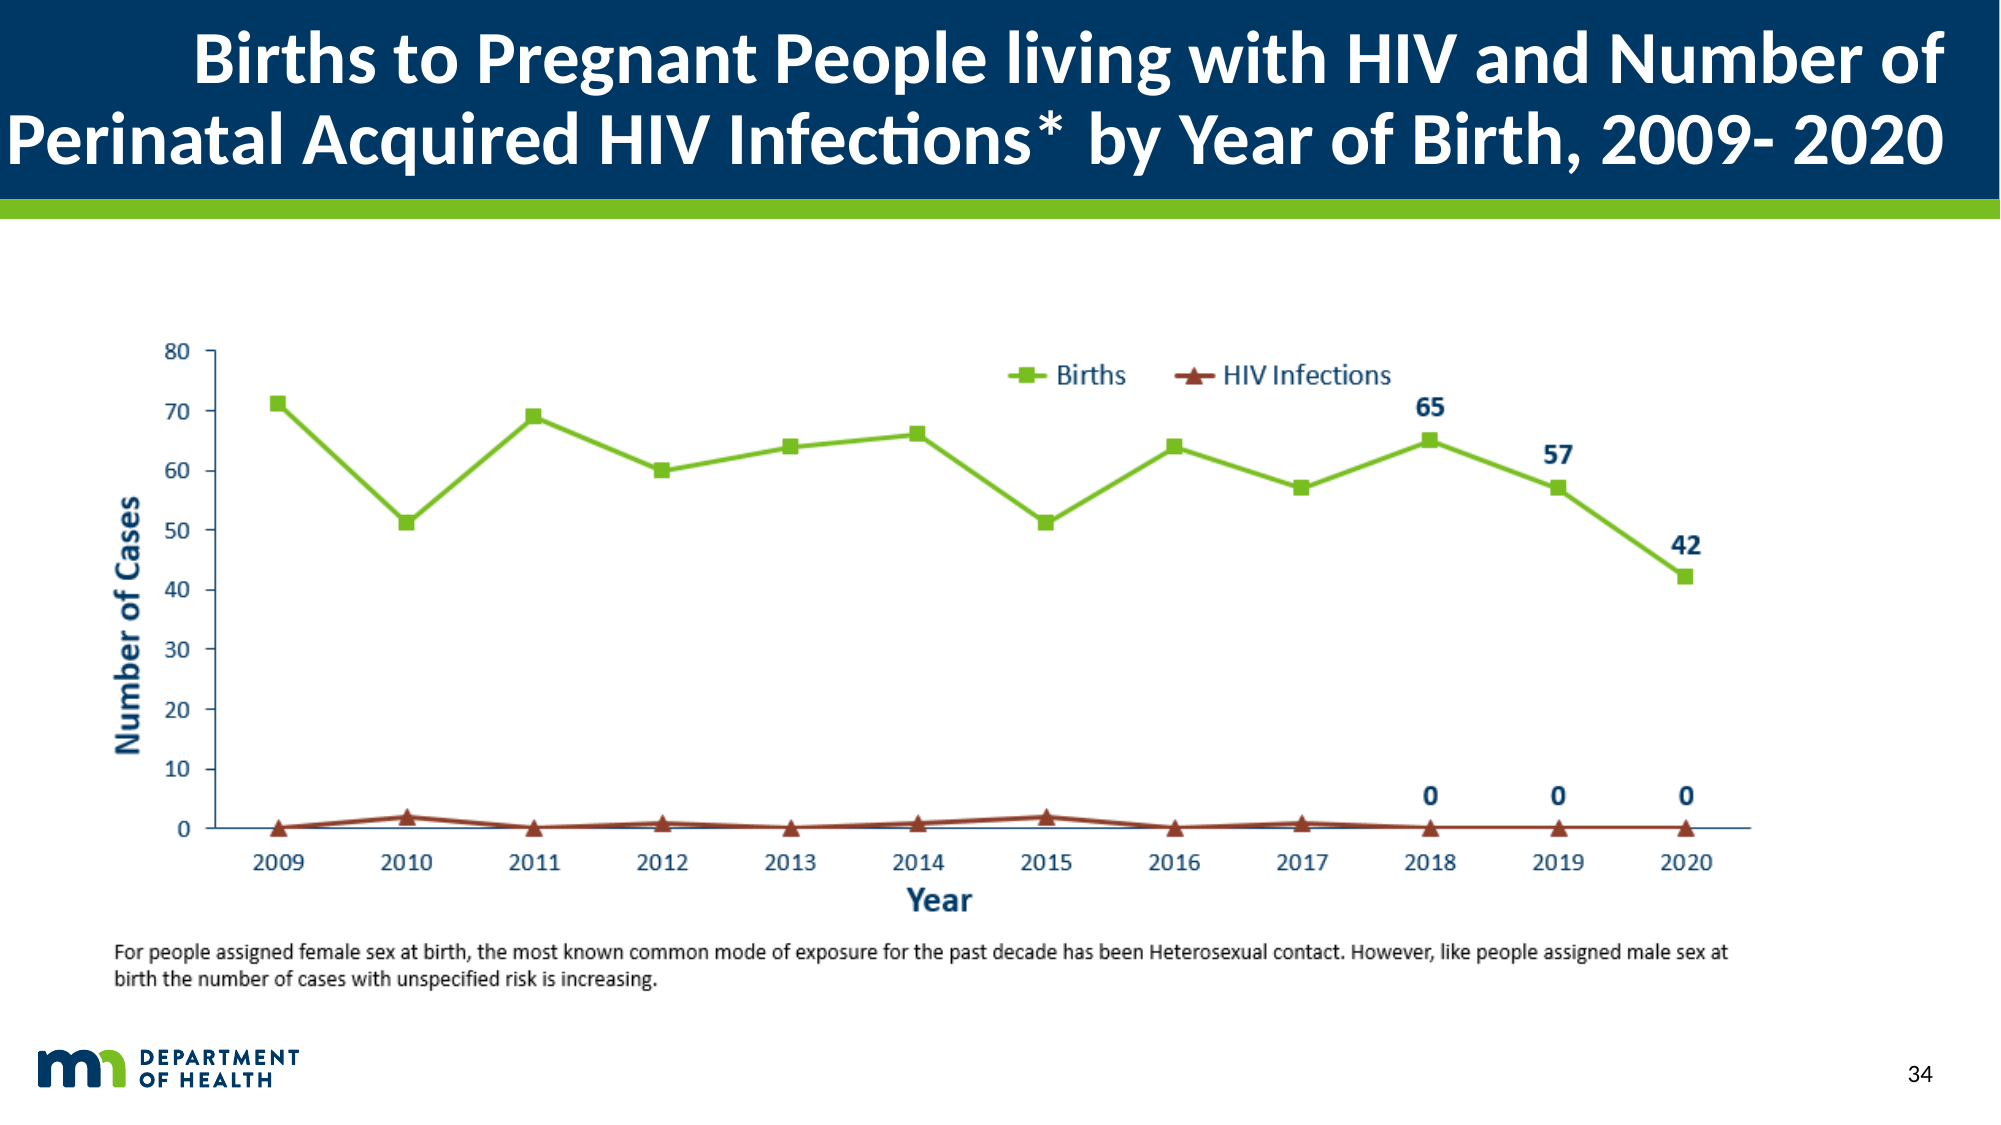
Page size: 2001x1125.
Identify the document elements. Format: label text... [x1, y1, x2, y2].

title Births to Pregnant People living with HIV and Number of Perinatal Acquired HIV Infections* by Year of Birth, 2009- 2020 [0, 0, 1947, 200]
slide_number 34 [1708, 1042, 1949, 1103]
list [91, 315, 1795, 1008]
